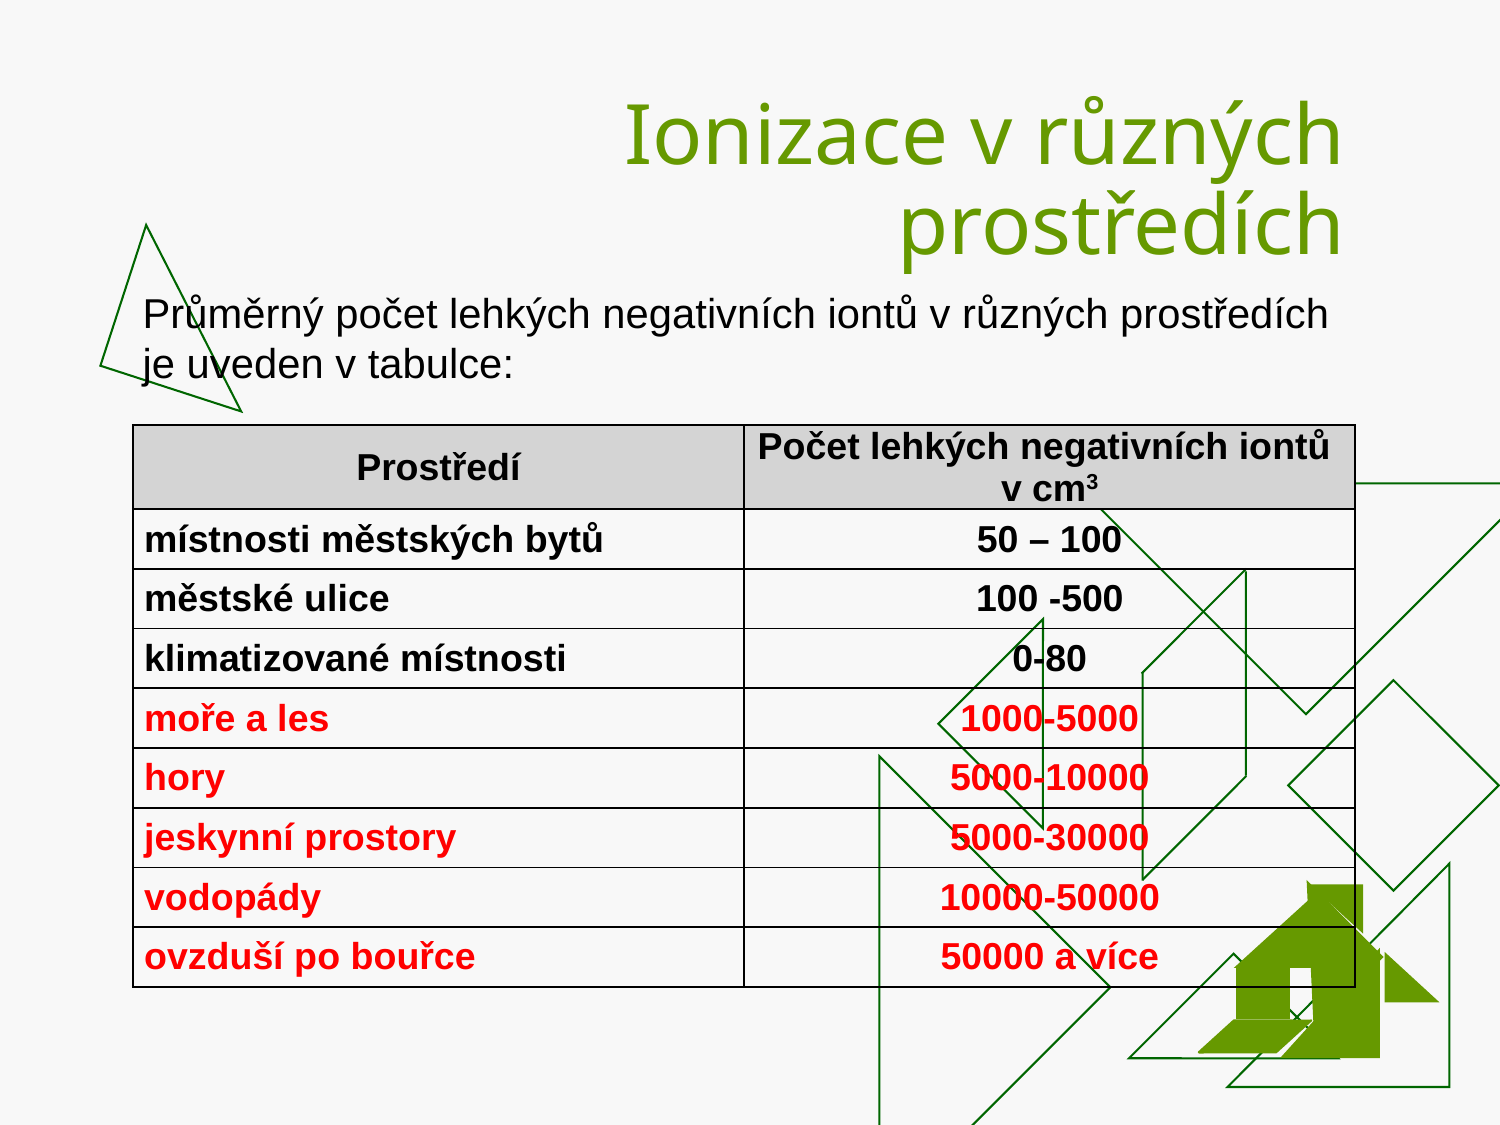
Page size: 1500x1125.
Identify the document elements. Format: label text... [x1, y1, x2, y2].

table_cell 100 -500 [745, 570, 1354, 628]
table_cell 50000 a více [745, 928, 1193, 986]
table_cell moře a les [134, 689, 743, 747]
table_cell místnosti městských bytů [134, 510, 743, 568]
table_cell jeskynní prostory [134, 809, 743, 867]
title Ionizace v různých prostředích [197, 78, 1361, 278]
table_header Počet lehkých negativních iontů v cm3 [745, 426, 1354, 508]
table_cell 10000-50000 [745, 868, 1354, 926]
table_cell hory [134, 749, 743, 807]
table_header Prostředí [134, 426, 743, 508]
list Průměrný počet lehkých negativních iontů v různých prostředích je uveden v tabulce: [127, 278, 1412, 406]
table_cell městské ulice [134, 570, 743, 628]
table_cell 0-80 [745, 629, 1354, 687]
table_cell 5000-30000 [745, 809, 1354, 867]
table_cell klimatizované místnosti [134, 629, 743, 687]
table_cell 5000-10000 [745, 749, 1354, 807]
table_cell 1000-5000 [745, 689, 1354, 747]
table_cell 50 – 100 [745, 510, 1354, 568]
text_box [1198, 885, 1438, 1053]
table_cell vodopády [134, 868, 743, 926]
table_cell ovzduší po bouřce [134, 928, 743, 986]
